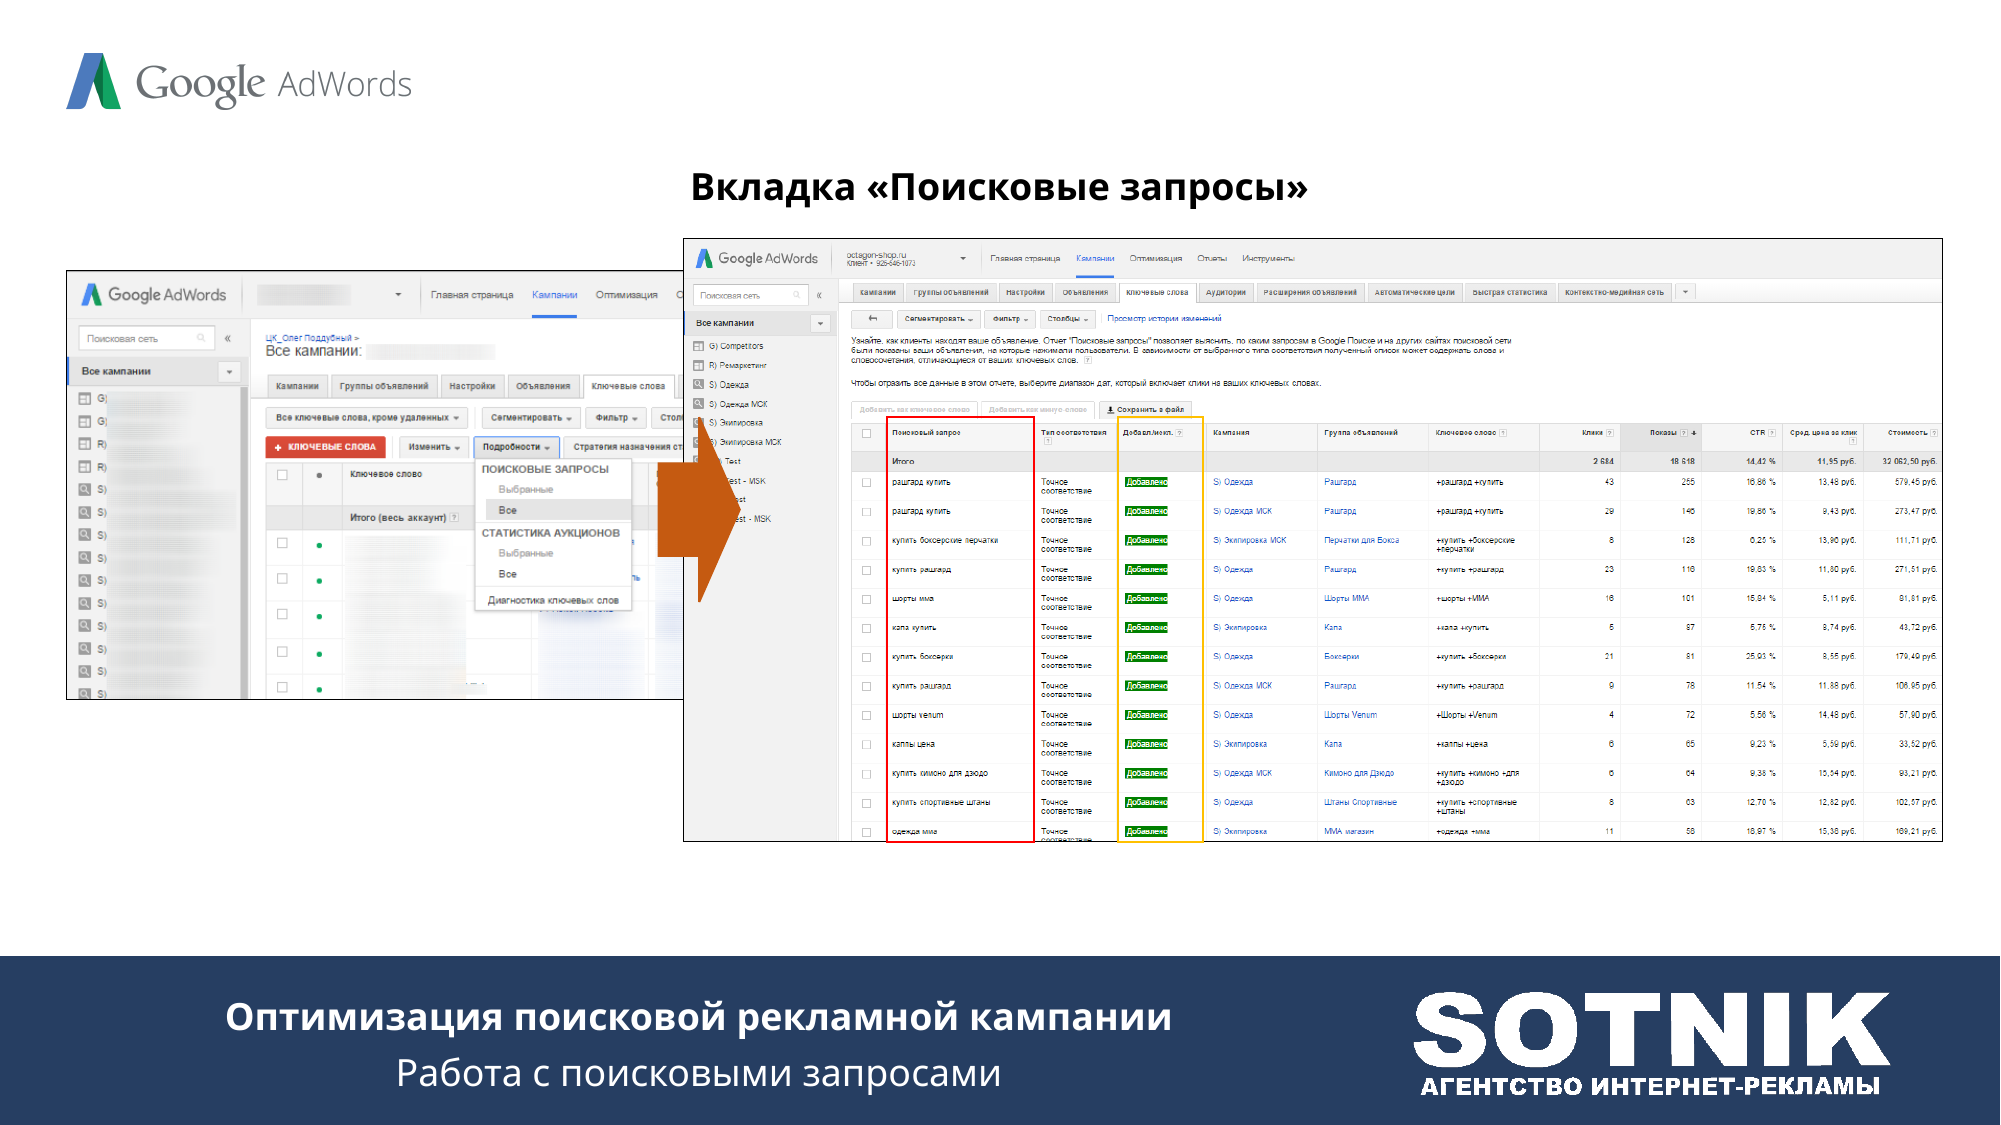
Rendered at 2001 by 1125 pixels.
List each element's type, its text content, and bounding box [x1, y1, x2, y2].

picture [66, 238, 1943, 842]
picture [66, 53, 411, 110]
text_box Вкладка «Поисковые запросы» [473, 155, 1527, 215]
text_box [0, 957, 2000, 1125]
